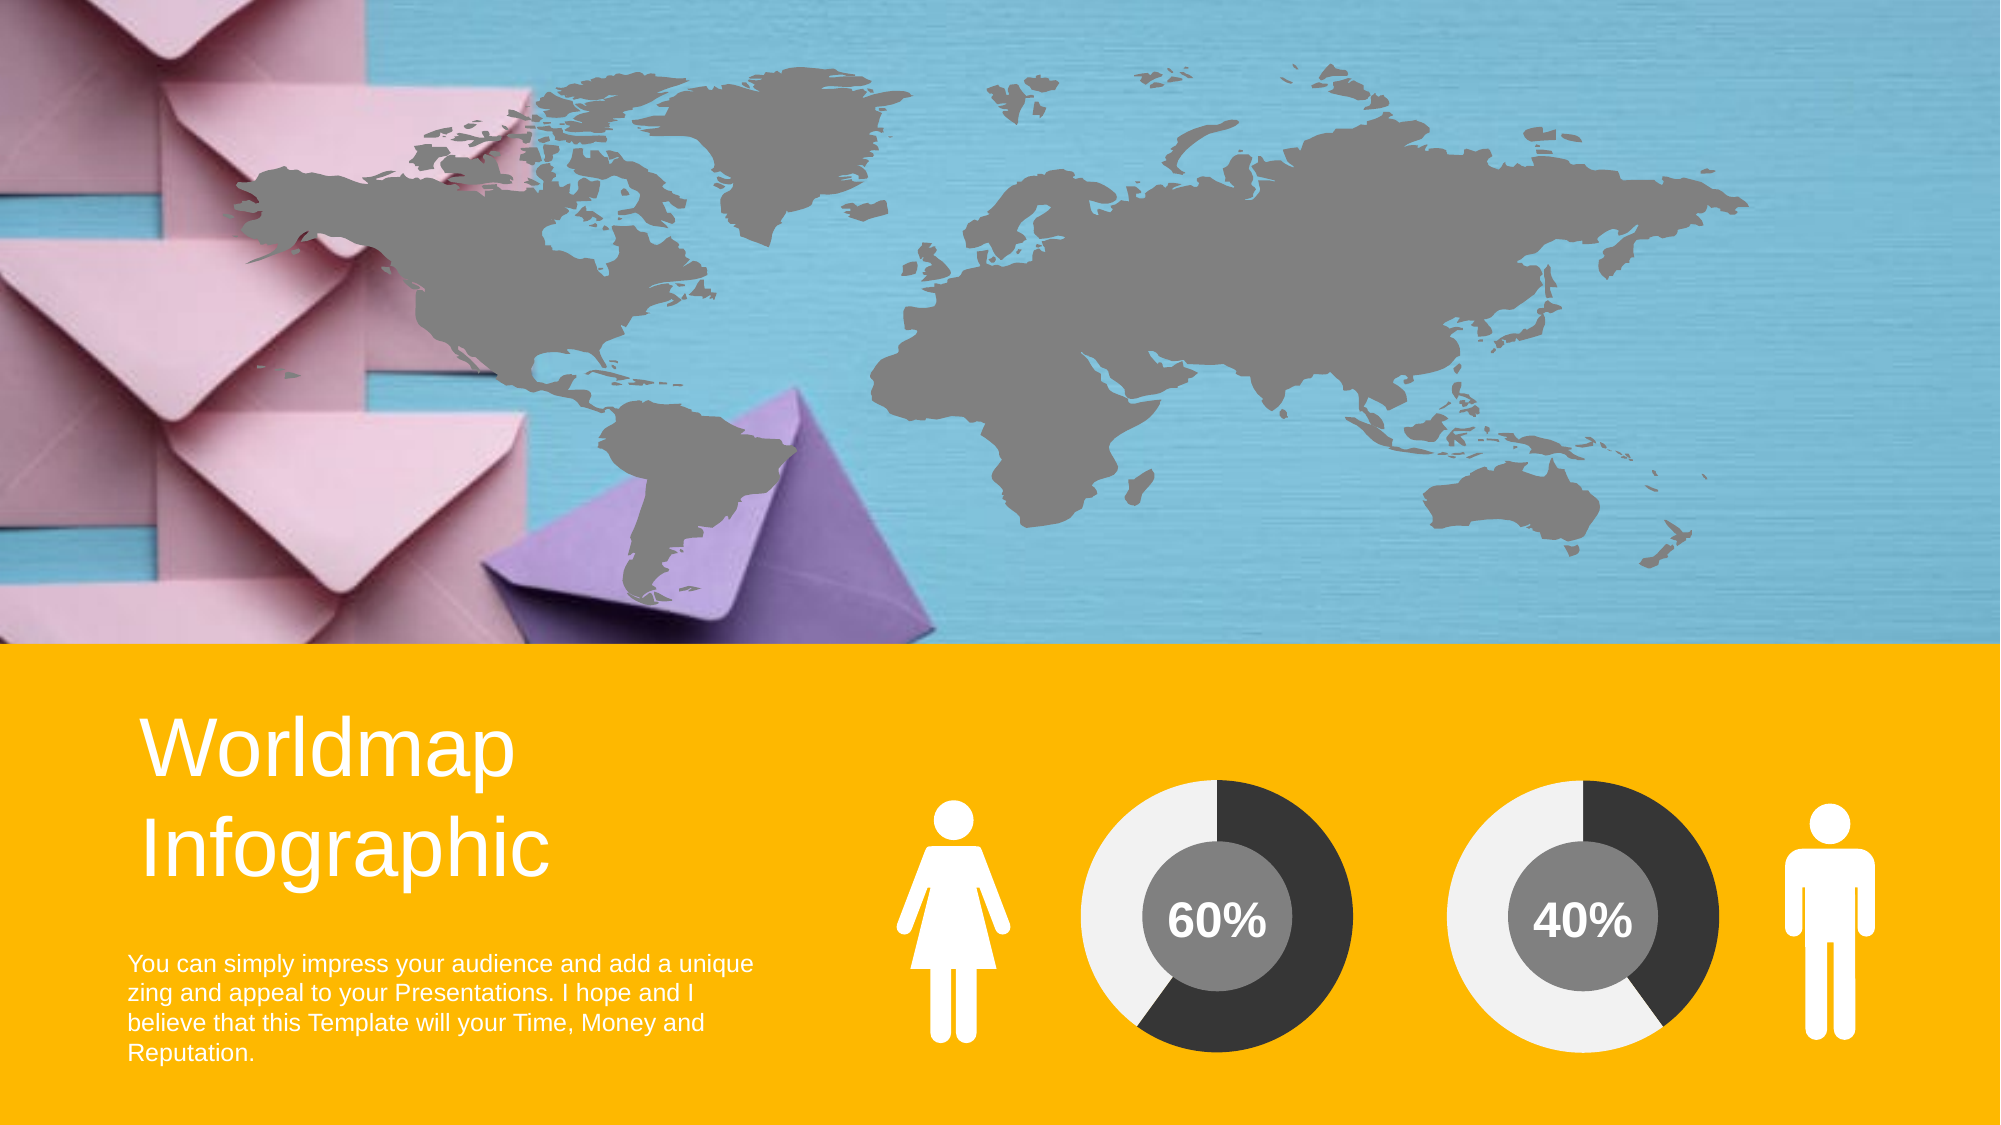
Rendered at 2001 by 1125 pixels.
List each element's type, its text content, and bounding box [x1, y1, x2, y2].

text_box [1784, 847, 1876, 1042]
chart [1080, 780, 1354, 1063]
text_box [1808, 802, 1852, 846]
text_box [932, 799, 975, 842]
chart [1446, 780, 1720, 1063]
text_box You can simply impress your audience and add a unique zing and appeal to your Presentations. I hope and I believe that this Template will your Time, Money and Reputation. [112, 939, 785, 1075]
text_box [895, 844, 1012, 1045]
picture [0, 0, 2000, 643]
text_box [0, 643, 2000, 1125]
text_box Worldmap Infographic [124, 685, 707, 898]
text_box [222, 63, 1749, 606]
